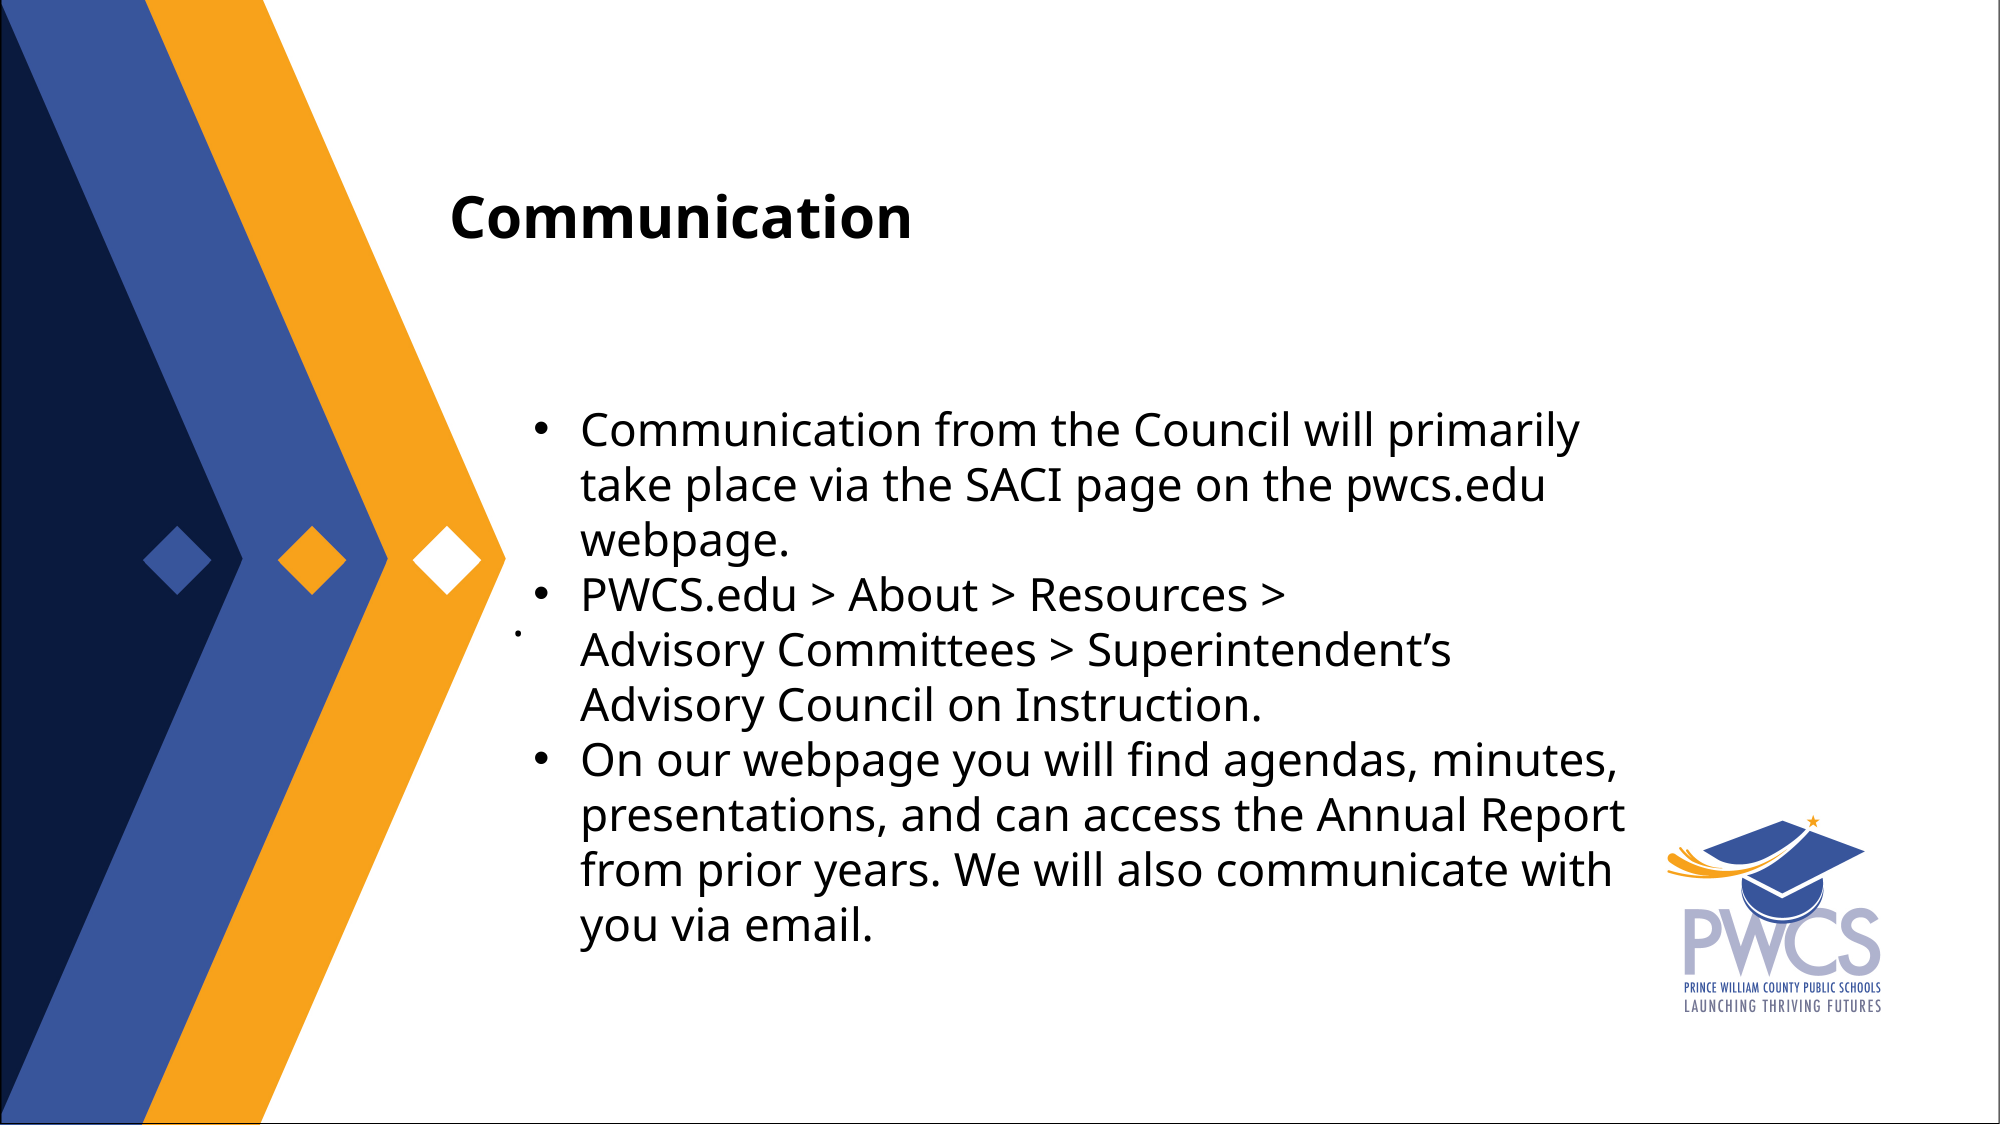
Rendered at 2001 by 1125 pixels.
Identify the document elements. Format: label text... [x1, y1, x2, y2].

text_box Communication [434, 142, 1924, 297]
text_box . [497, 250, 1744, 1091]
picture [0, 0, 2001, 1125]
text_box Communication from the Council will primarily take place via the SACI page on the pwcs.edu webpage. ​ PWCS.edu > About > Resources > Advisory Committees > Superintendent’s Advisory Council on Instruction. ​ On our webpage you will find agendas, minutes, presentations, and can access the Annual Report from prior years. We will also communicate with you via email. [518, 393, 1664, 958]
